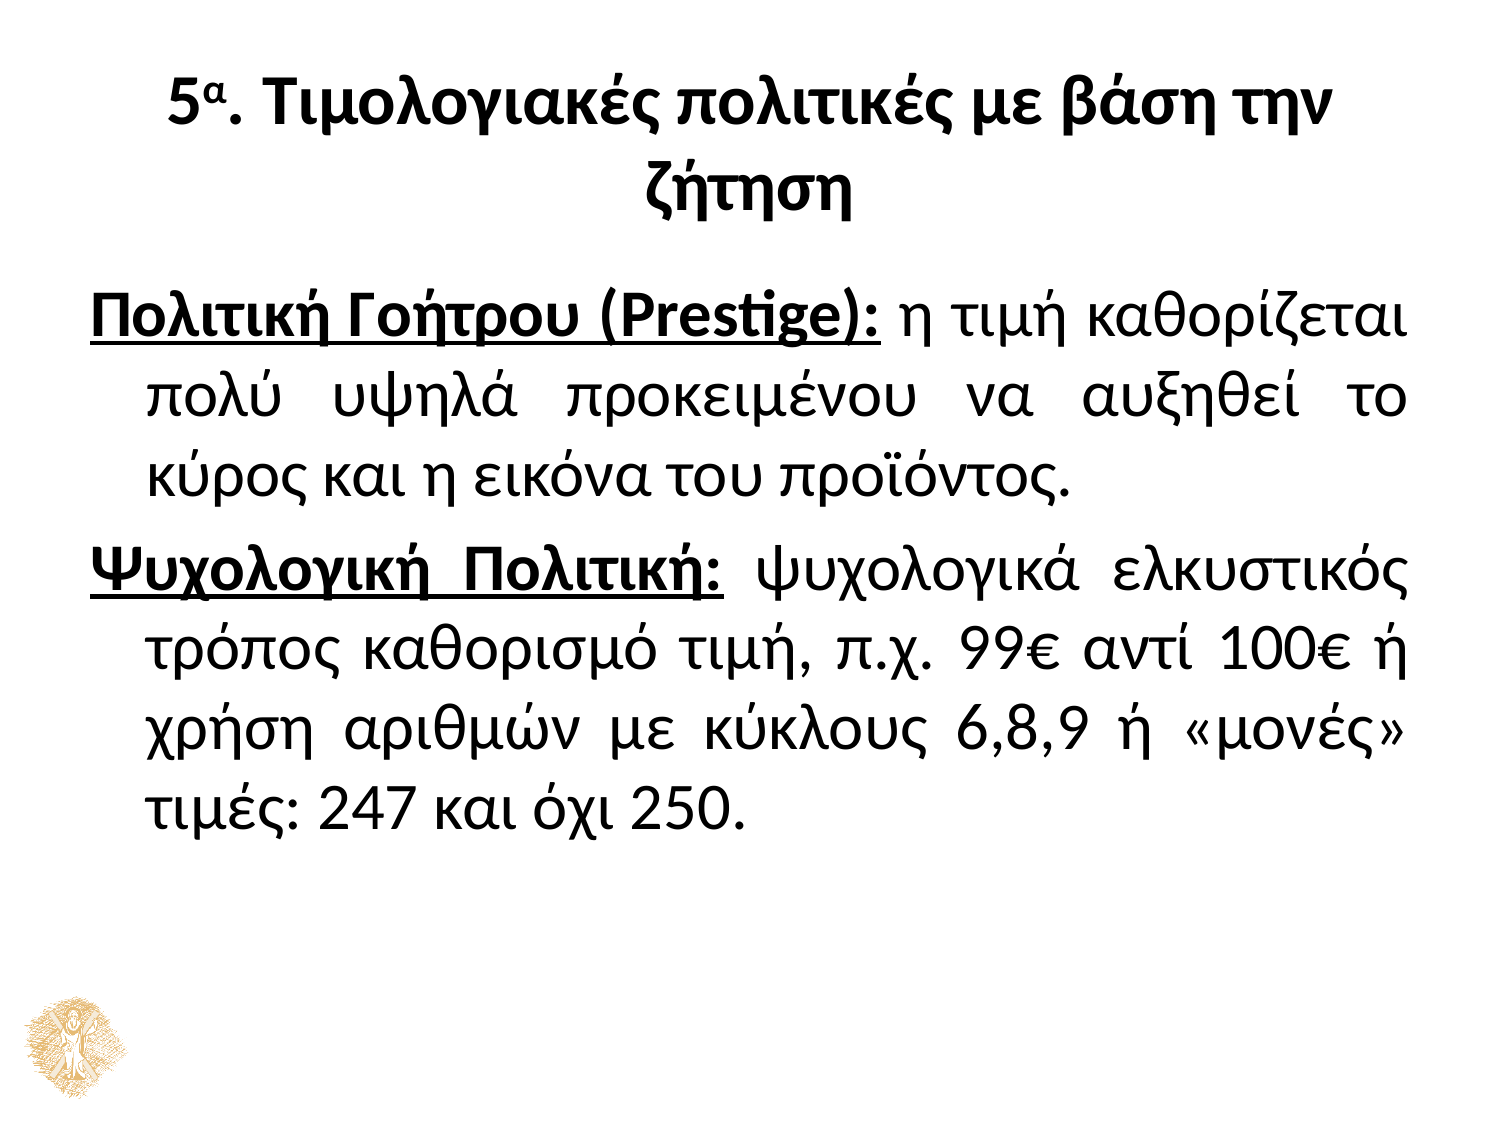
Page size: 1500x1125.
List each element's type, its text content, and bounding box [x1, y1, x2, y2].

list Πολιτική Γοήτρου (Prestige): η τιμή καθορίζεται πολύ υψηλά προκειμένου να αυξηθεί το κύρος και η εικόνα του προϊόντος. Ψυχολογική Πολιτική: ψυχολογικά ελκυστικός τρόπος καθορισμό τιμή, π.χ. 99€ αντί 100€ ή χρήση αριθμών με κύκλους 6,8,9 ή «μονές» τιμές: 247 και όχι 250. [75, 262, 1425, 1005]
picture [17, 986, 137, 1103]
title 5α. Τιμολογιακές πολιτικές με βάση την ζήτηση [75, 45, 1425, 233]
